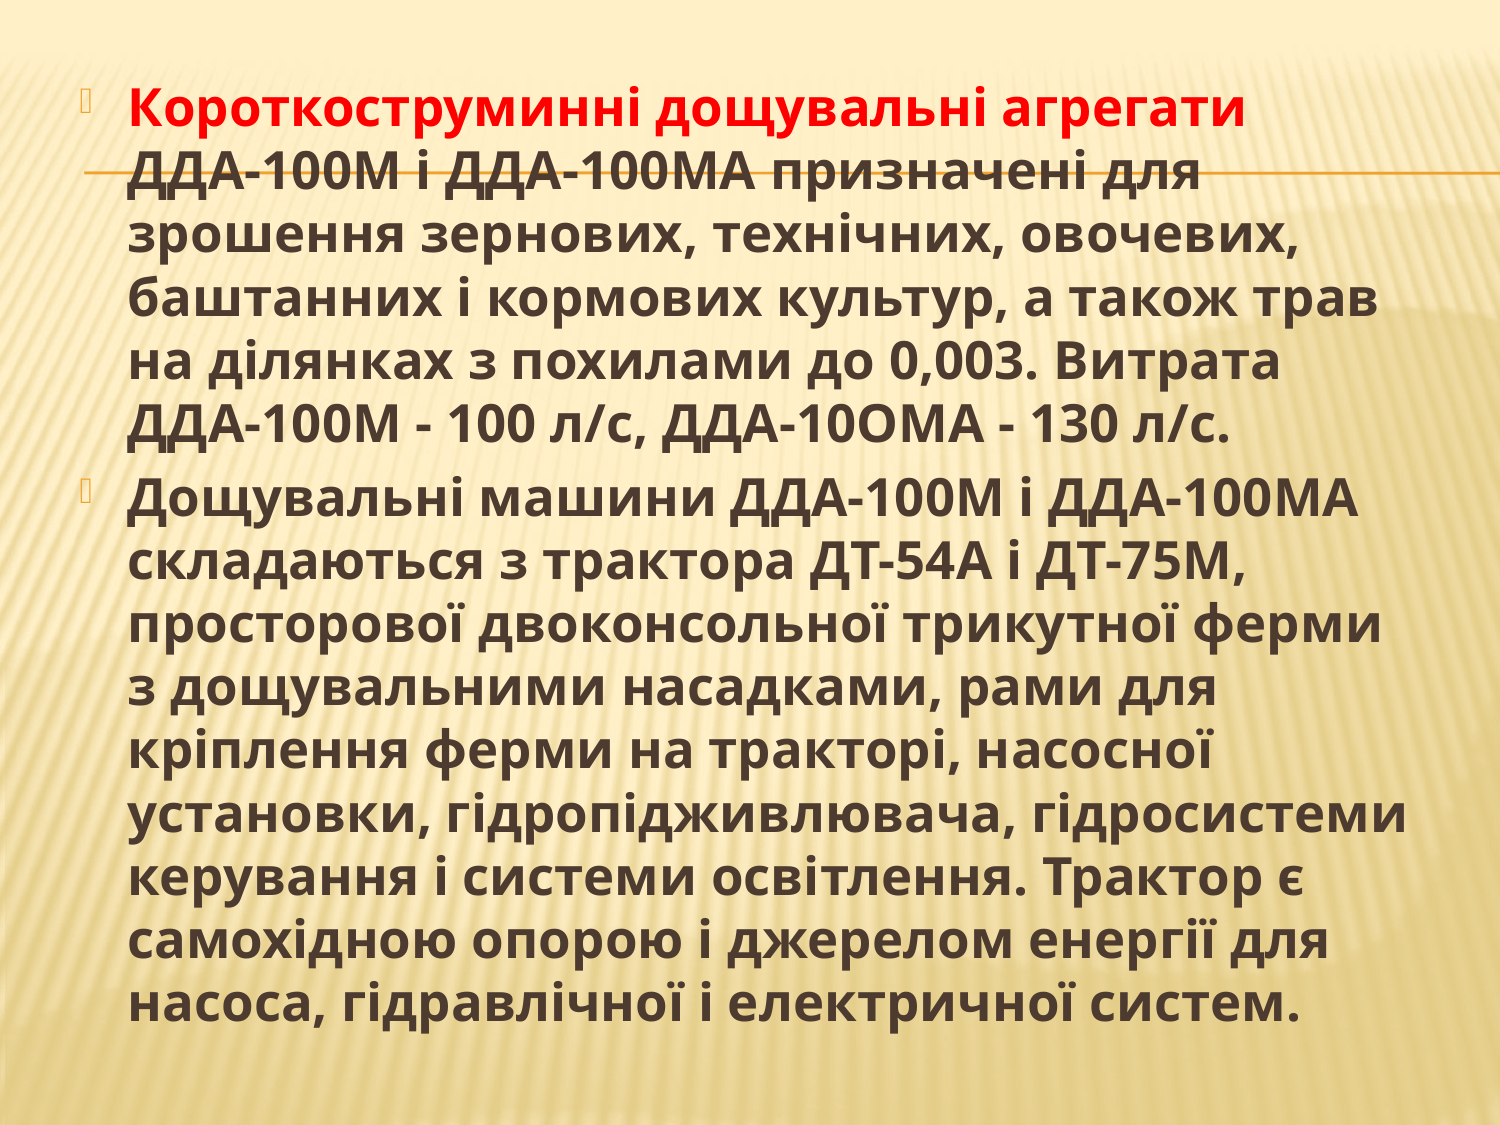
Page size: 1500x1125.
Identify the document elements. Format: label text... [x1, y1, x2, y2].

list Короткоструминні дощувальні агрегати ДДА-100М і ДДА-100МА призначені для зрошення зернових, технічних, овочевих, баштанних і кормових культур, а також трав на ділянках з похи­лами до 0,003. Витрата ДДА-100М - 100 л/с, ДДА-10ОМА - 130 л/с. Дощувальні машини ДДА-100М і ДДА-100МА складаються з трак­тора ДТ-54А і ДТ-75М, просторової двоконсольної трикутної фер­ми з дощувальними насадками, рами для кріплення ферми на трак­торі, насосної установки, гідропідживлювача, гідросистеми керуван­ня і системи освітлення. Трактор є самохідною опорою і джерелом енергії для насоса, гідравлічної і електричної систем. [64, 66, 1425, 1106]
